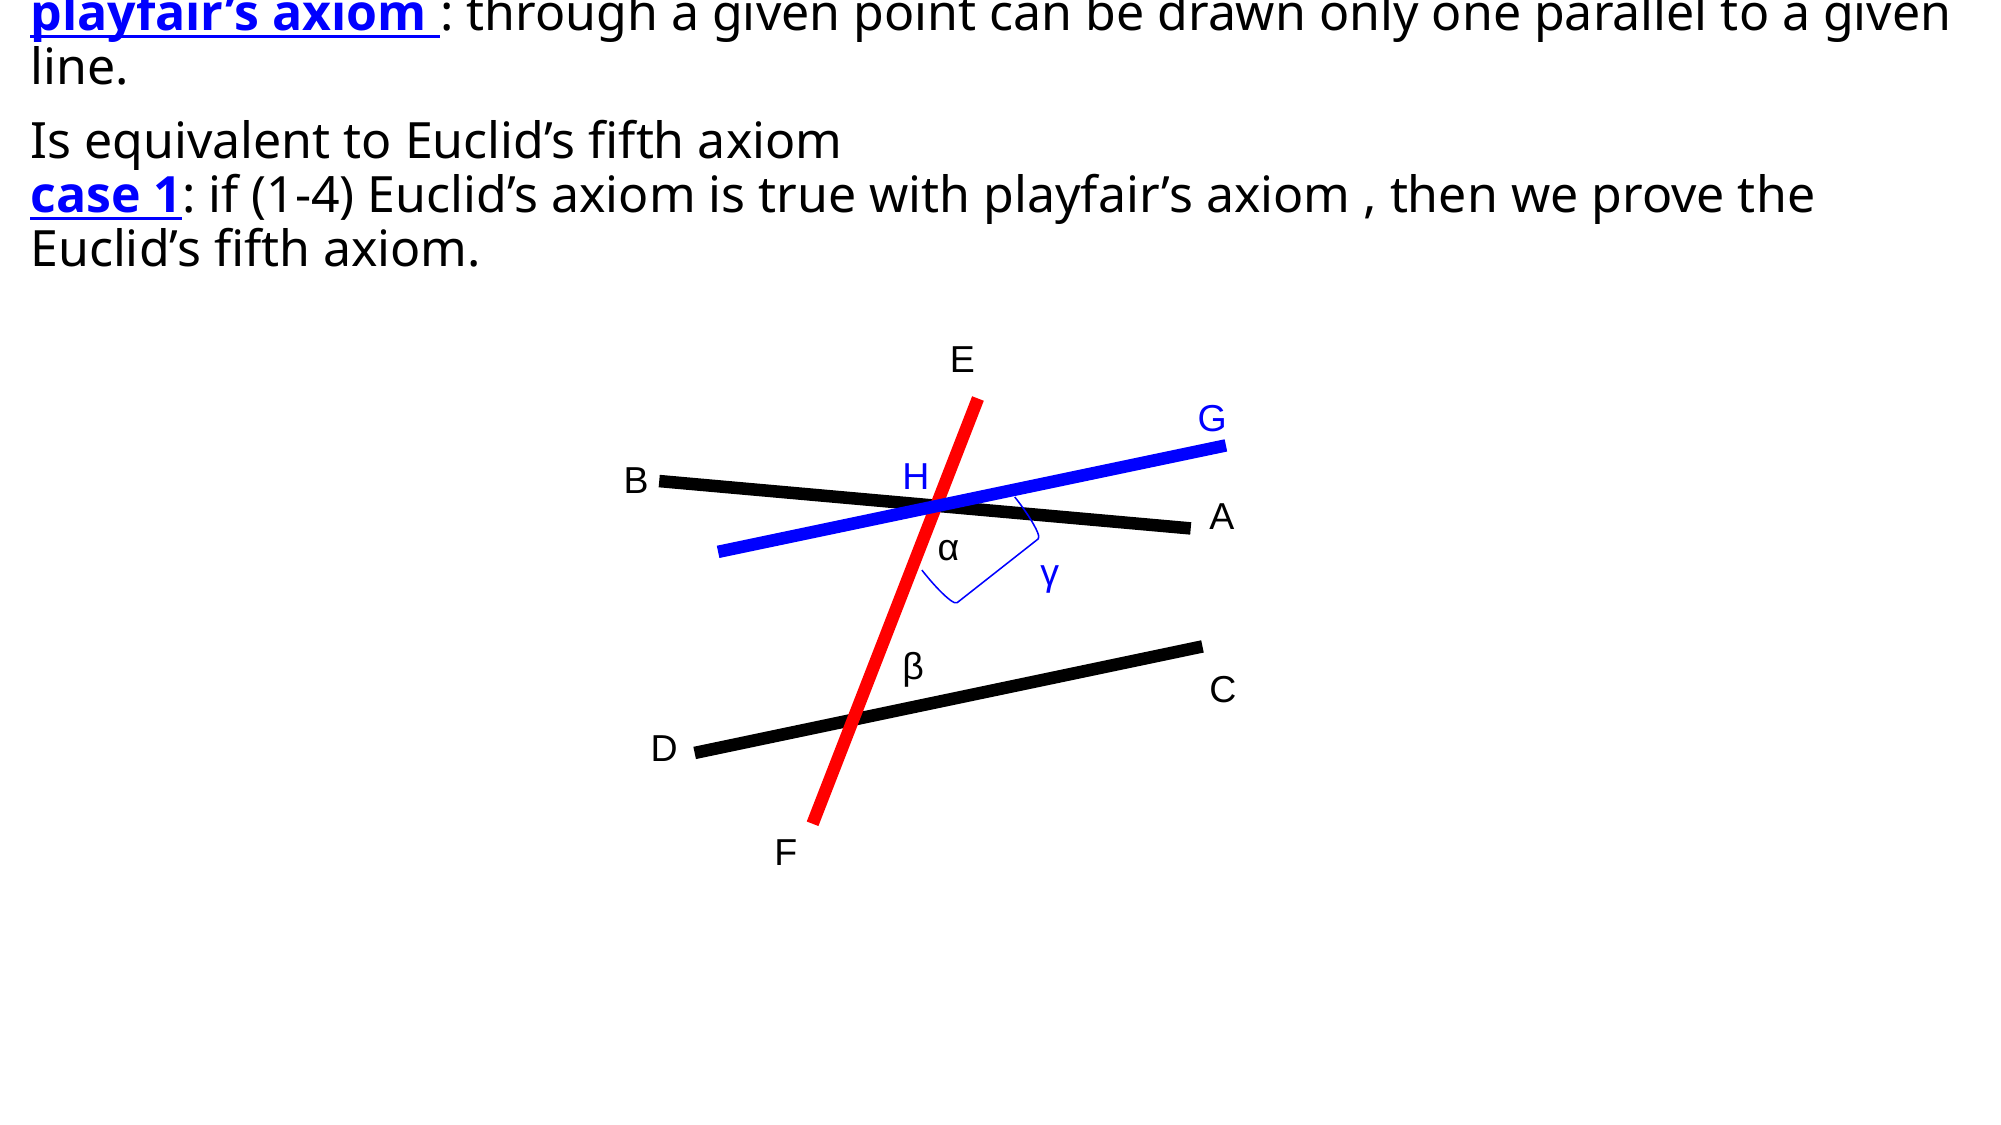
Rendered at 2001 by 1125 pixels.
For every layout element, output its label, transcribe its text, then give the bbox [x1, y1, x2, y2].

text_box C [1194, 657, 1252, 718]
text_box G [1182, 386, 1242, 447]
text_box α [922, 515, 975, 569]
text_box γ [1025, 540, 1075, 600]
text_box β [887, 634, 939, 695]
text_box A [1194, 484, 1250, 545]
text_box F [759, 820, 813, 881]
title playfair’s axiom : through a given point can be drawn only one parallel to a given line. Is equivalent to Euclid’s fifth axiom case 1: if (1-4) Euclid’s axiom is true with playfair’s axiom , then we prove the Euclid’s fifth axiom. [15, 80, 2000, 245]
text_box [921, 497, 1039, 603]
text_box H [887, 444, 945, 505]
text_box B [608, 448, 664, 509]
text_box D [635, 716, 693, 776]
text_box E [935, 327, 990, 388]
